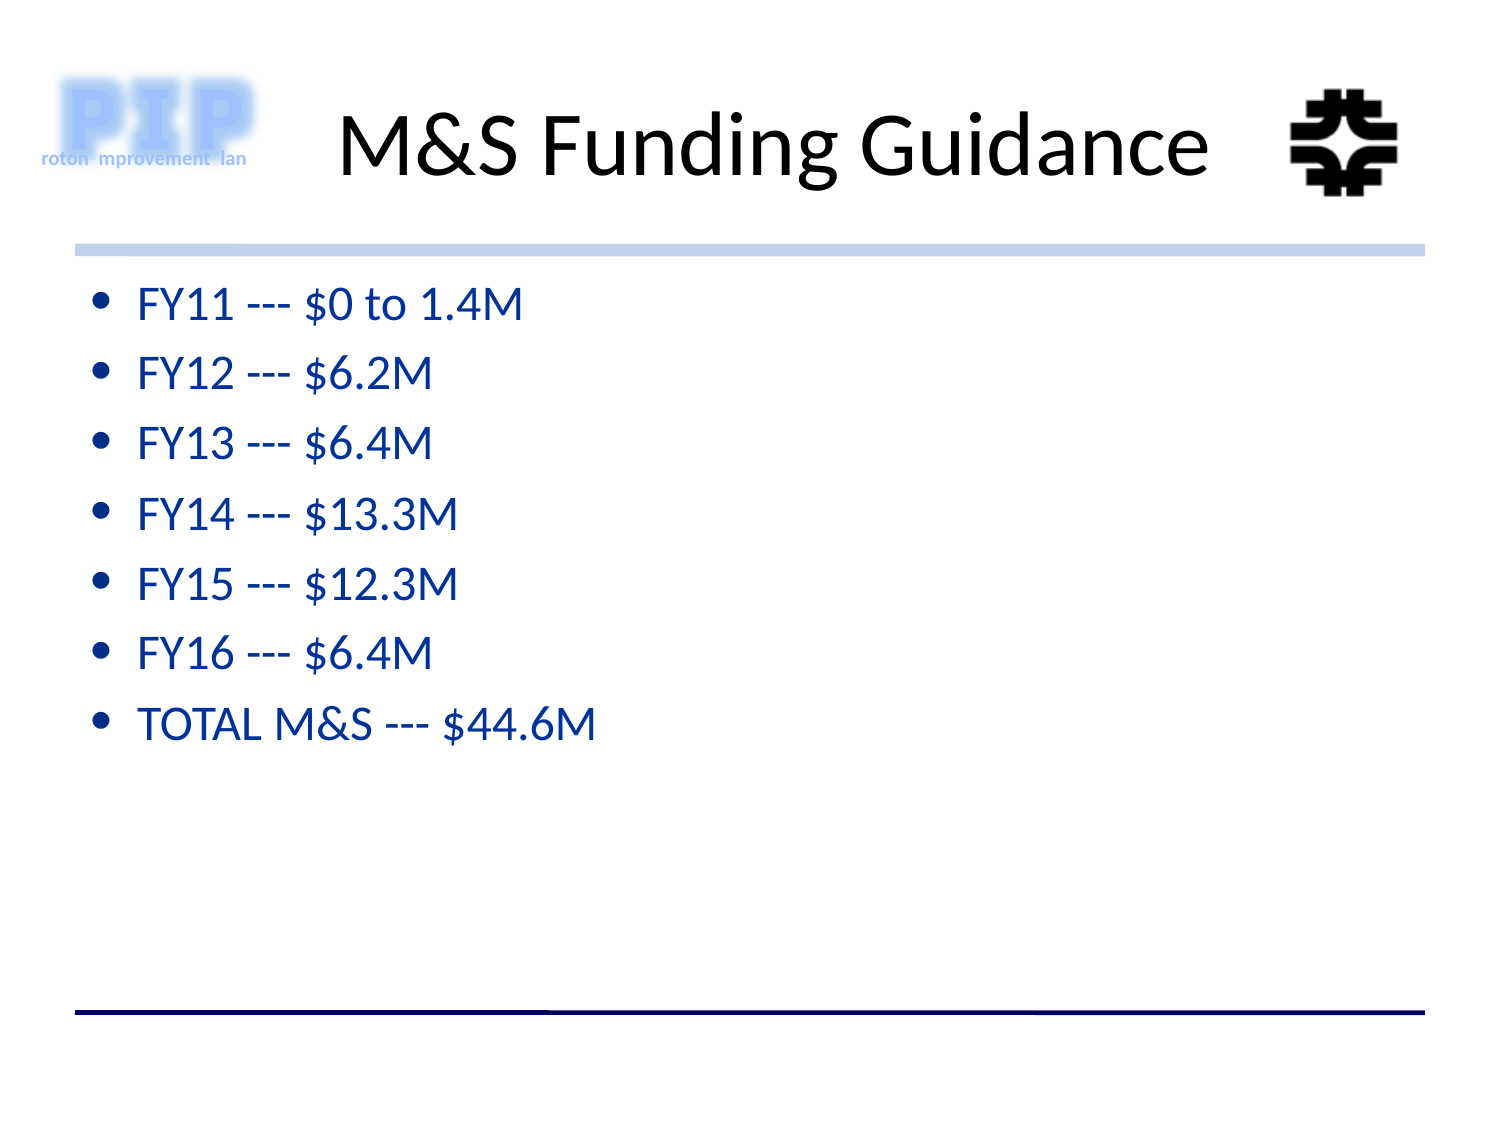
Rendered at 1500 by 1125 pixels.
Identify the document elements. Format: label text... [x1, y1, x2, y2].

list FY11 --- $0 to 1.4M FY12 --- $6.2M FY13 --- $6.4M FY14 --- $13.3M FY15 --- $12.3M FY16 --- $6.4M TOTAL M&S --- $44.6M [75, 262, 1425, 1005]
picture [1287, 87, 1400, 200]
title M&S Funding Guidance [275, 45, 1275, 233]
